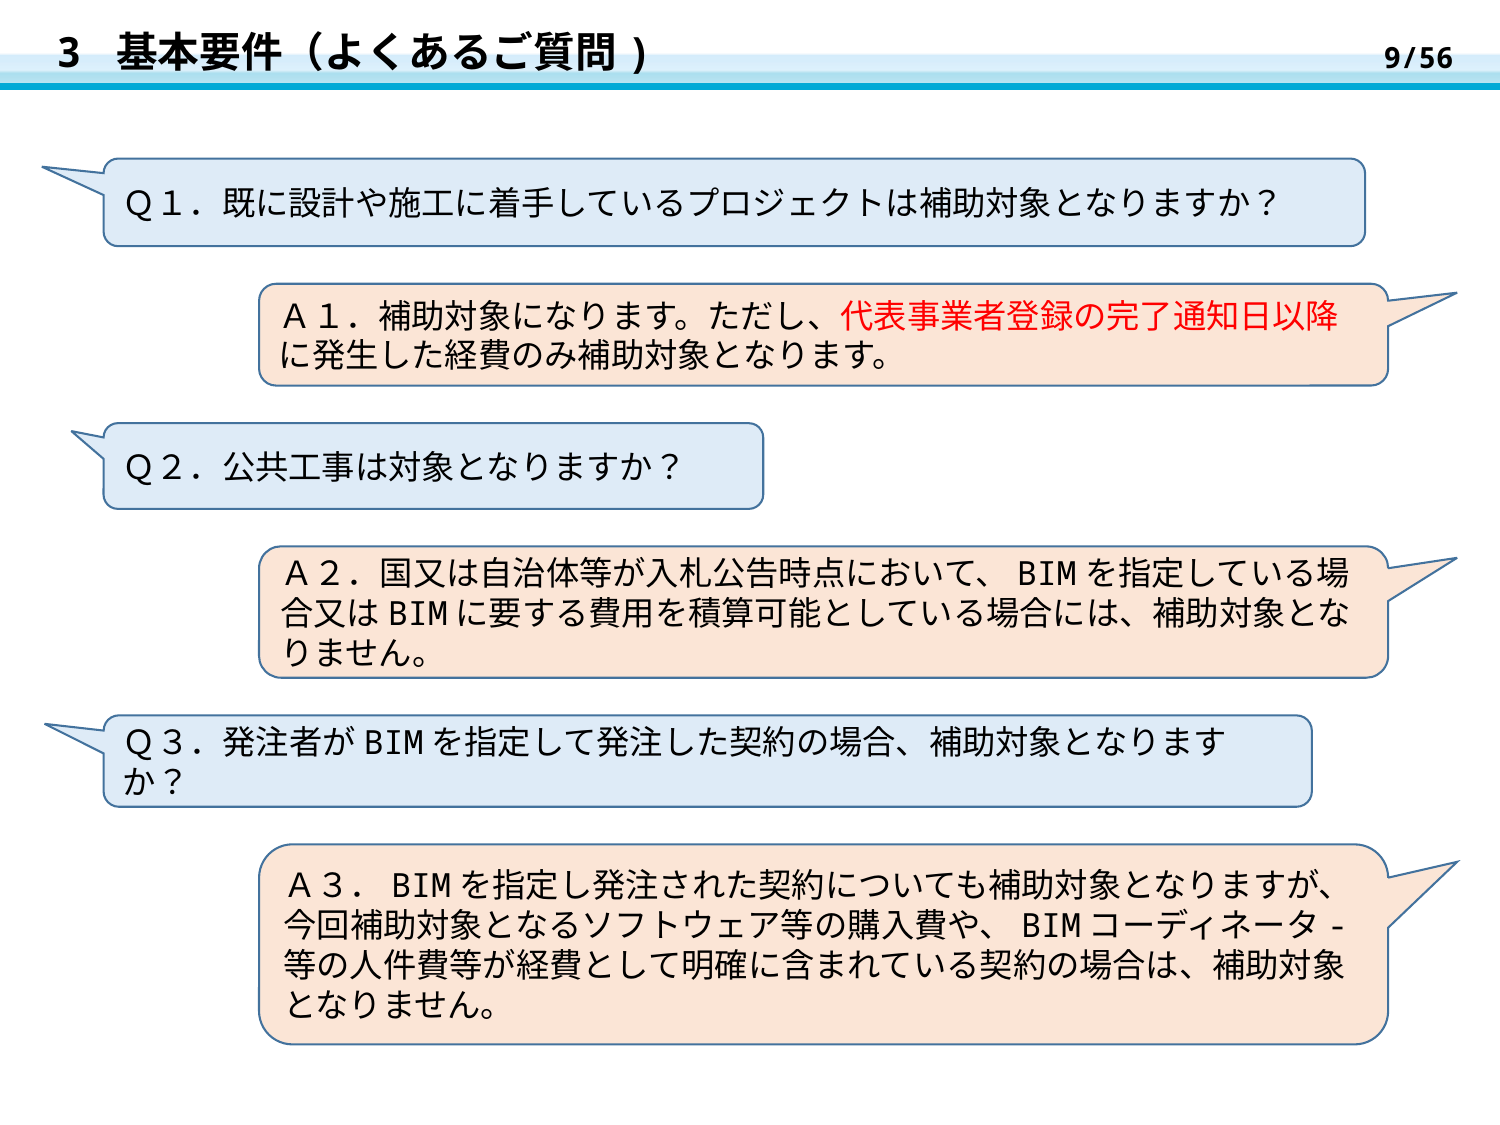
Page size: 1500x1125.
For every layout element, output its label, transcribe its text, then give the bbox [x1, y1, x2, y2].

text_box Ａ１．補助対象になります。ただし、代表事業者登録の完了通知日以降に発生した経費のみ補助対象となります。 [258, 282, 1458, 387]
text_box Ｑ２．公共工事は対象となりますか？ [70, 422, 765, 510]
text_box Ｑ３．発注者がBIMを指定して発注した契約の場合、補助対象となりますか？ [44, 714, 1313, 808]
title 3 基本要件（よくあるご質問) [41, 0, 1260, 75]
text_box Ａ２．国又は自治体等が入札公告時点において、BIMを指定している場合又はBIMに要する費用を積算可能としている場合には、補助対象となりません。 [257, 545, 1458, 679]
text_box Ａ３．BIMを指定し発注された契約についても補助対象となりますが、今回補助対象となるソフトウェア等の購入費や、BIMコーディネータ-等の人件費等が経費として明確に含まれている契約の場合は、補助対象となりません。 [257, 843, 1461, 1046]
text_box 9/56 [1336, 0, 1500, 65]
picture [0, 0, 1500, 82]
text_box Ｑ１．既に設計や施工に着手しているプロジェクトは補助対象となりますか？ [41, 157, 1367, 248]
